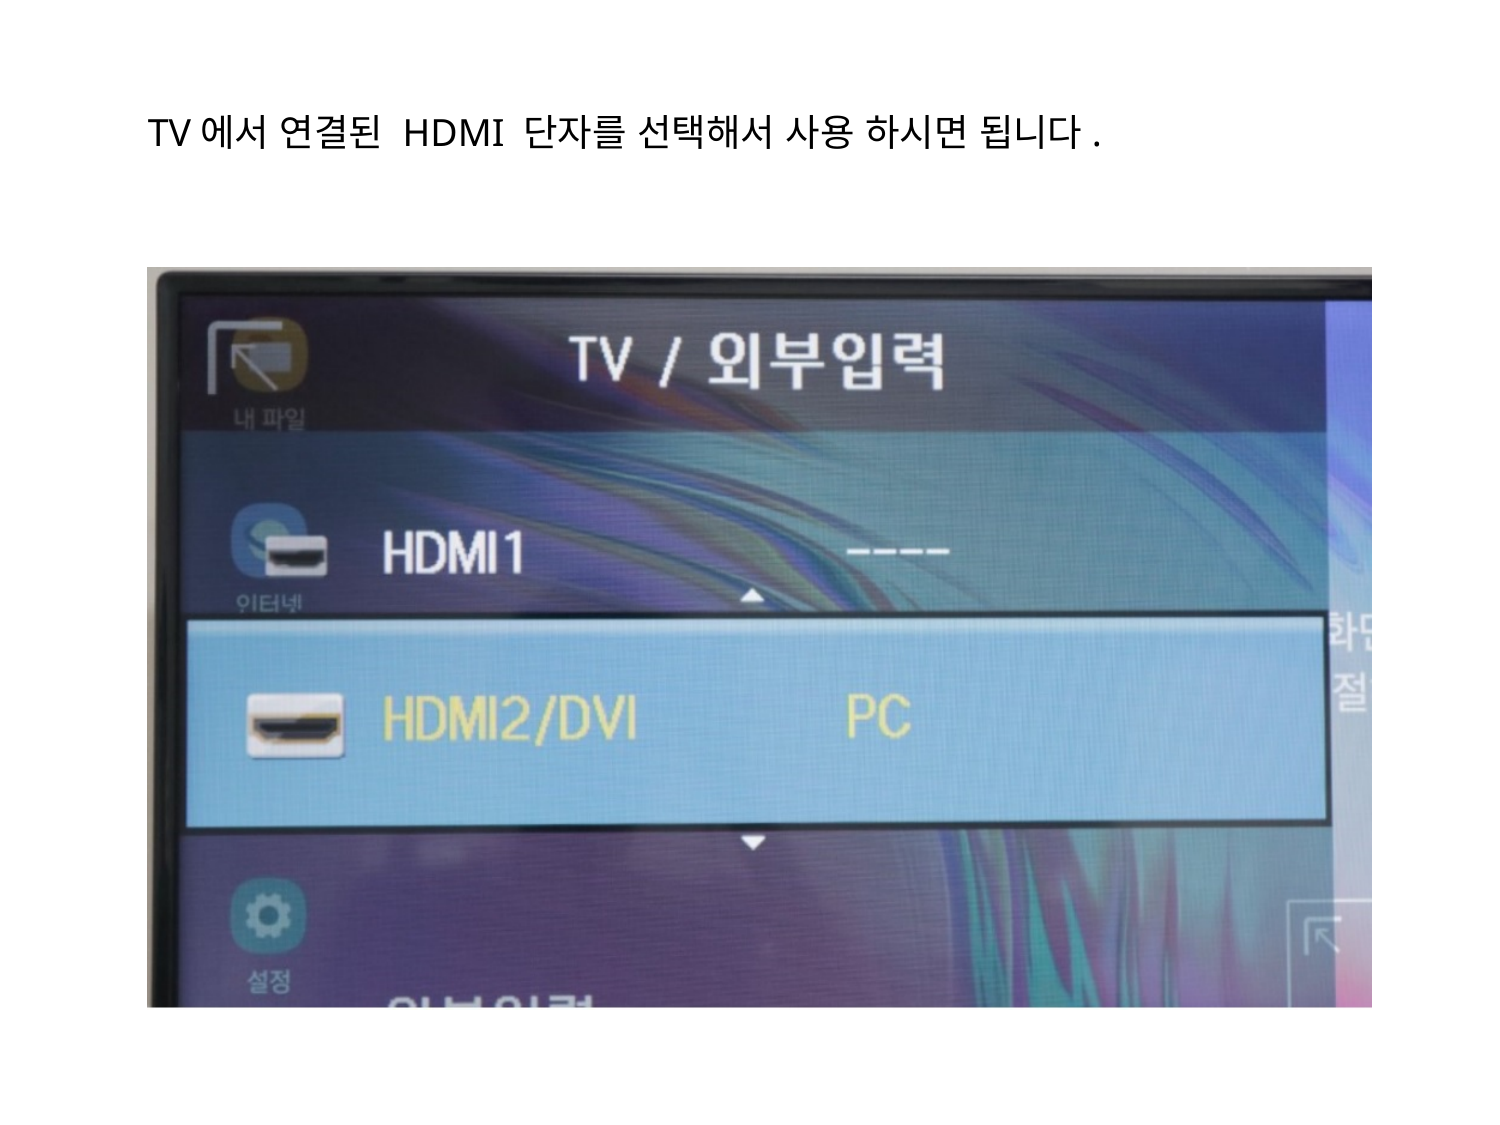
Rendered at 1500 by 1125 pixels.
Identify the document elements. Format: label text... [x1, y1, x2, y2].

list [147, 266, 1372, 1010]
text_box TV에서 연결된 HDMI 단자를 선택해서 사용 하시면 됩니다. [133, 101, 1117, 162]
